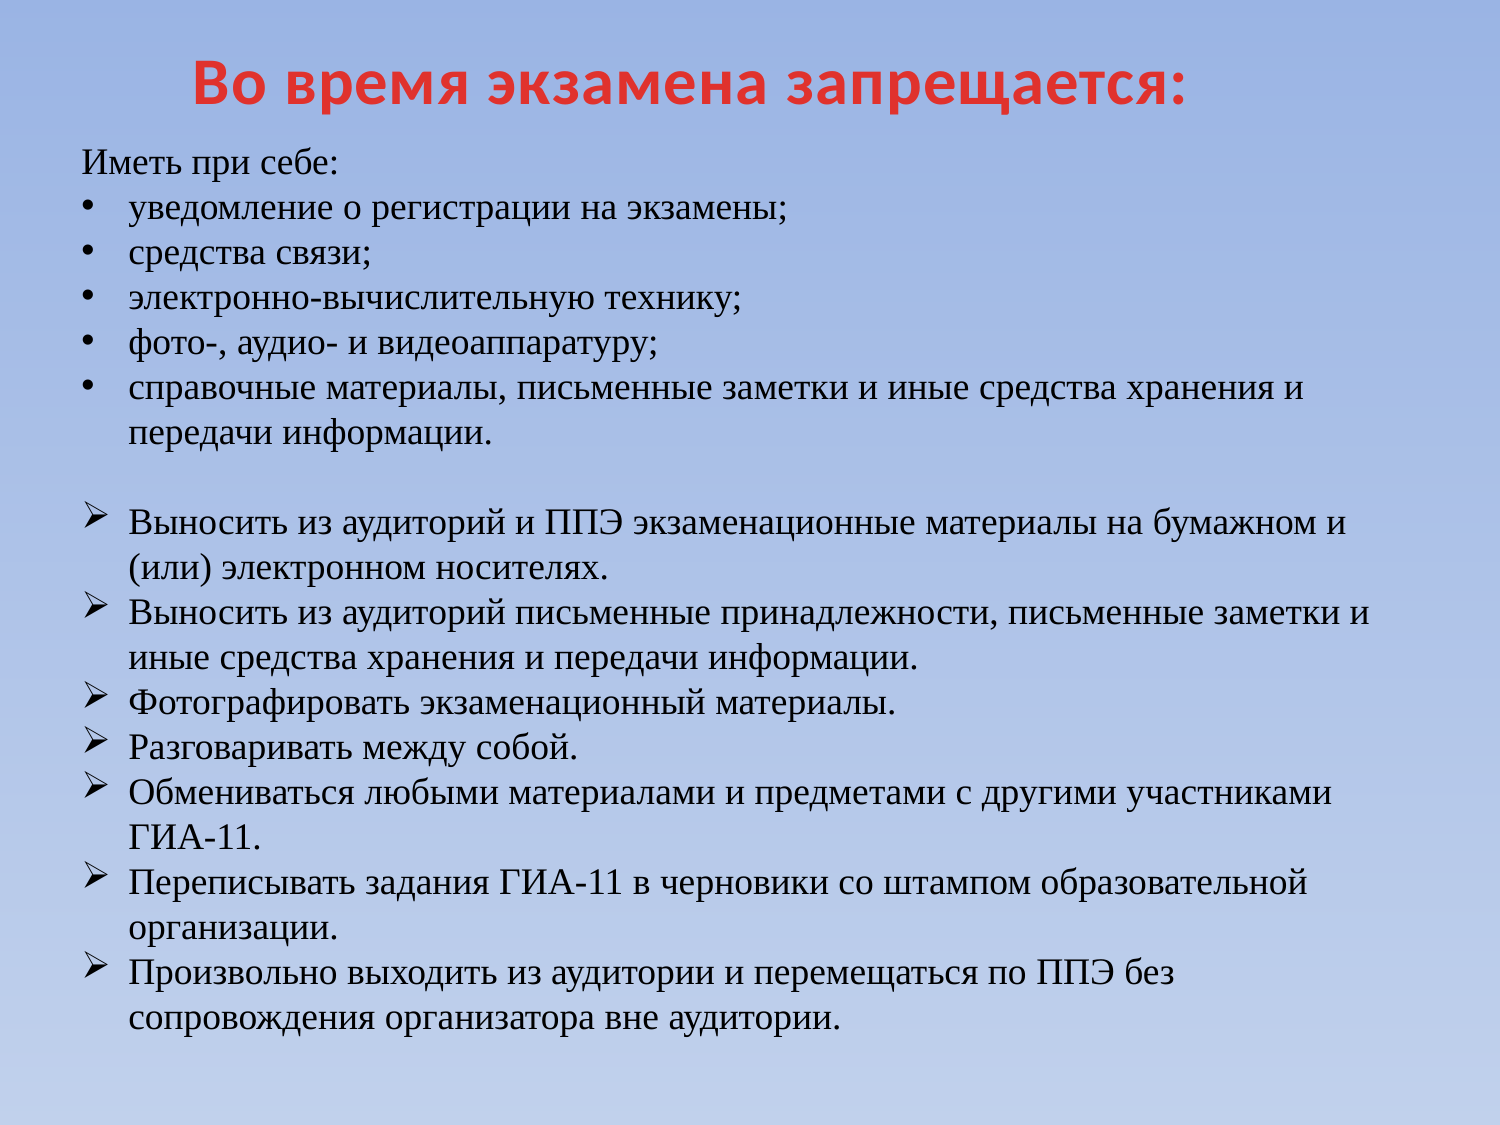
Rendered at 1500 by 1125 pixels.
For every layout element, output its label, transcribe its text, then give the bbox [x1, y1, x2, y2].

text_box Во время экзамена запрещается: [64, 30, 1318, 126]
text_box Иметь при себе: уведомление о регистрации на экзамены; средства связи; электронно-вычислительную технику; фото-, аудио- и видеоаппаратуру; справочные материалы, письменные заметки и иные средства хранения и передачи информации. Выносить из аудиторий и ППЭ экзаменационные материалы на бумажном и (или) электронном носителях. Выносить из аудиторий письменные принадлежности, письменные заметки и иные средства хранения и передачи информации. Фотографировать экзаменационный материалы. Разговаривать между собой. Обмениваться любыми материалами и предметами с другими участниками ГИА-11. Переписывать задания ГИА-11 в черновики со штампом образовательной организации. Произвольно выходить из аудитории и перемещаться по ППЭ без сопровождения организатора вне аудитории. [66, 130, 1437, 1090]
